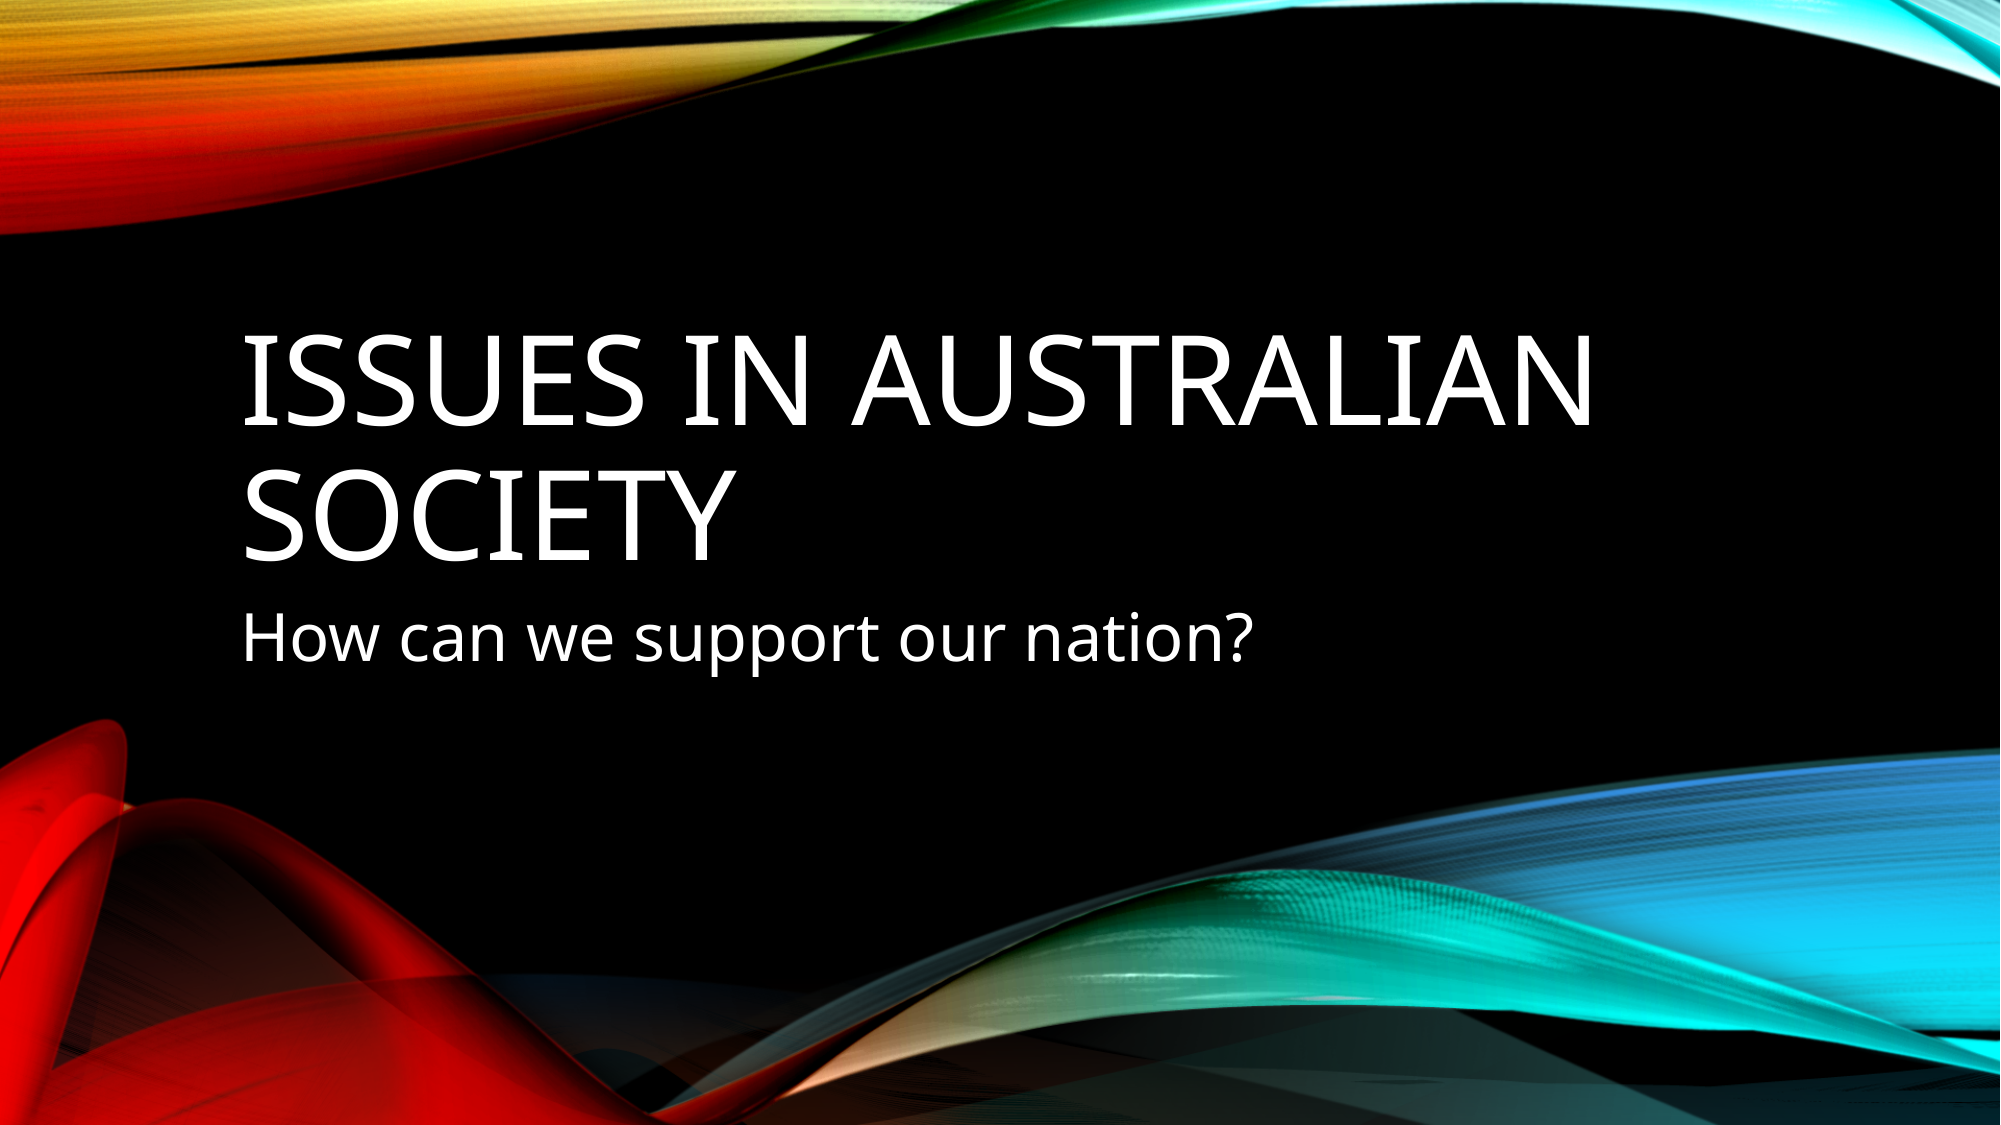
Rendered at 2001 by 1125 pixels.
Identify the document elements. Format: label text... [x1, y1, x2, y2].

subtitle How can we support our nation? [225, 595, 1775, 709]
picture [0, 717, 2000, 1125]
picture [0, 0, 2000, 237]
title Issues in Australian society [225, 295, 1775, 595]
